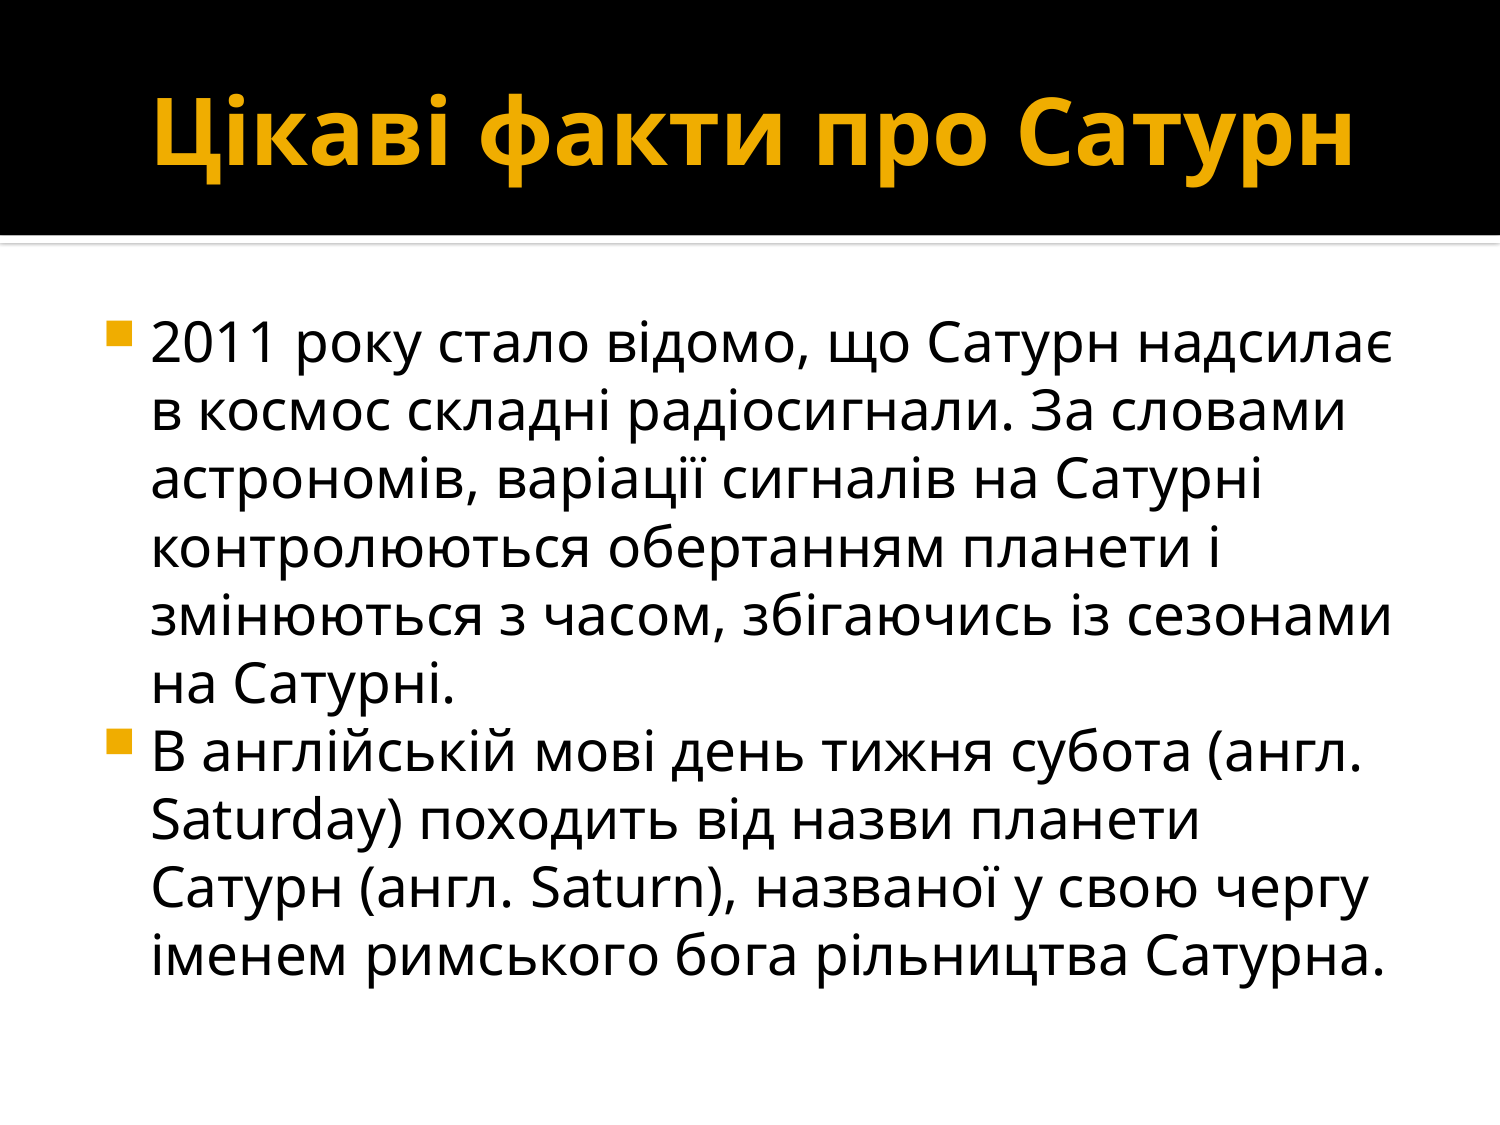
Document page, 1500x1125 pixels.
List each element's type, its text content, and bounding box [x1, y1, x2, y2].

title Цікаві факти про Сатурн [75, 25, 1425, 231]
list 2011 року стало відомо, що Сатурн надсилає в космос складні радіосигнали. За словами астрономів, варіації сигналів на Сатурні контролюються обертанням планети і змінюються з часом, збігаючись із сезонами на Сатурні. В англійській мові день тижня субота (англ. Saturday) походить від назви планети Сатурн (англ. Saturn), названої у свою чергу іменем римського бога рільництва Сатурна. [75, 291, 1425, 1050]
